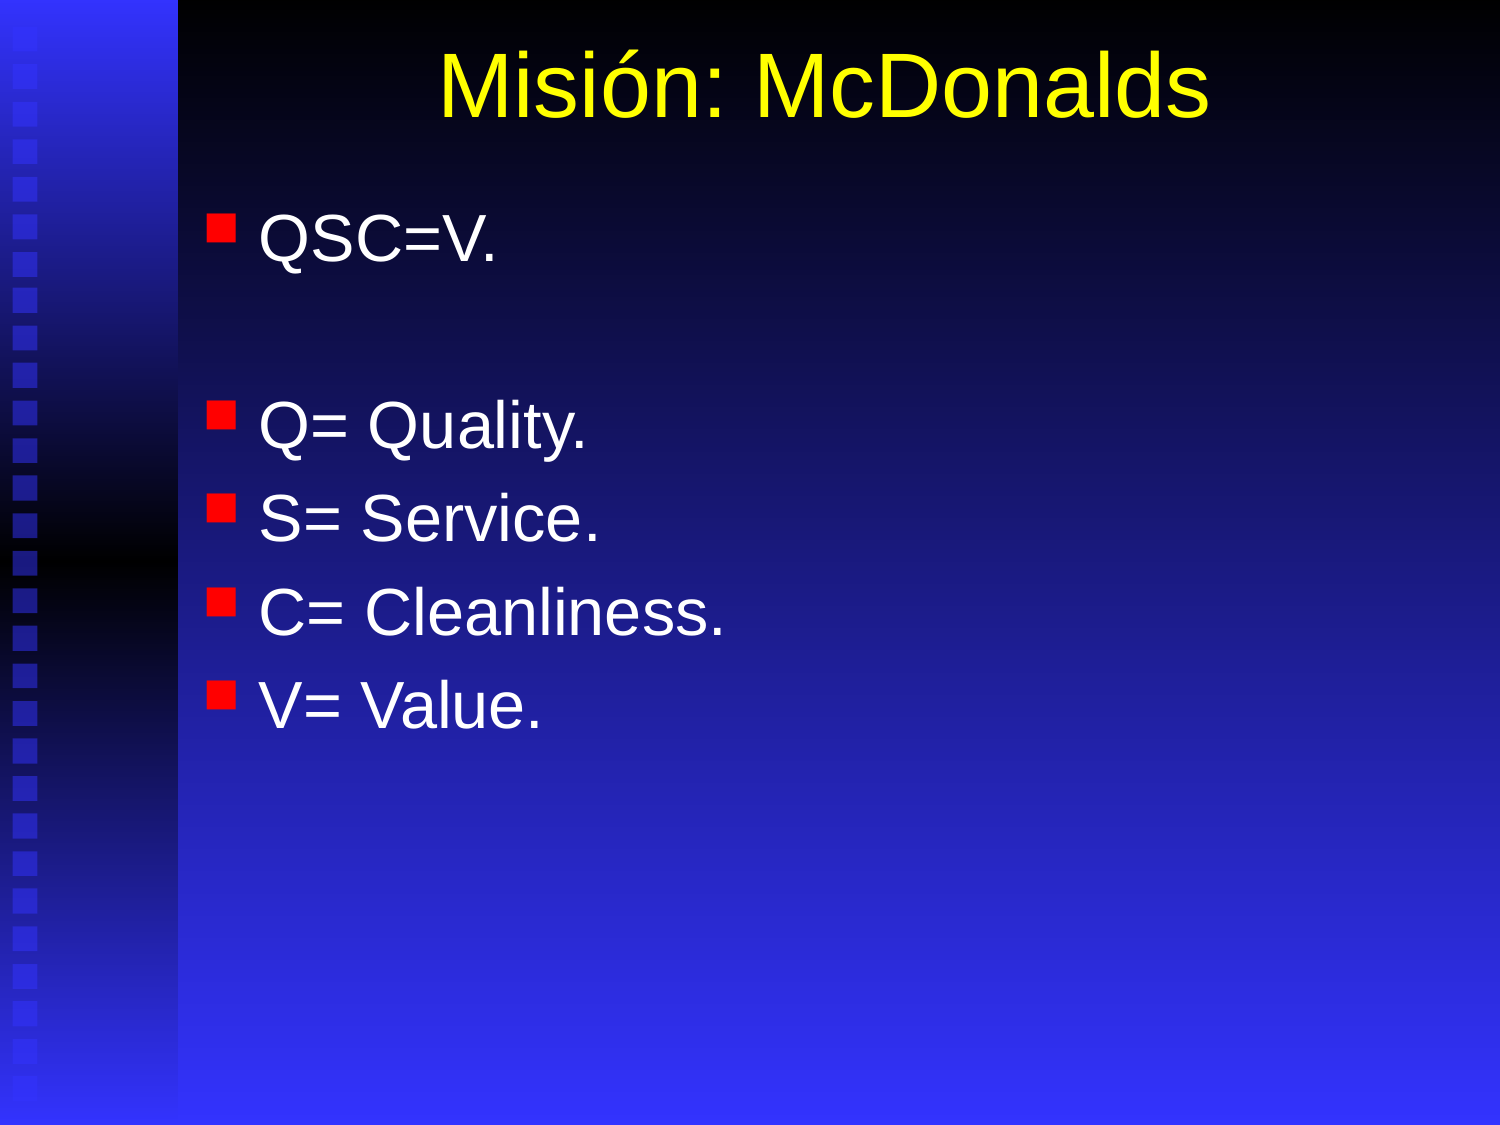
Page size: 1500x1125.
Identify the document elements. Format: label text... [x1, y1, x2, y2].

list QSC=V. Q= Quality. S= Service. C= Cleanliness. V= Value. [187, 187, 1468, 995]
title Misión: McDonalds [187, 0, 1463, 176]
